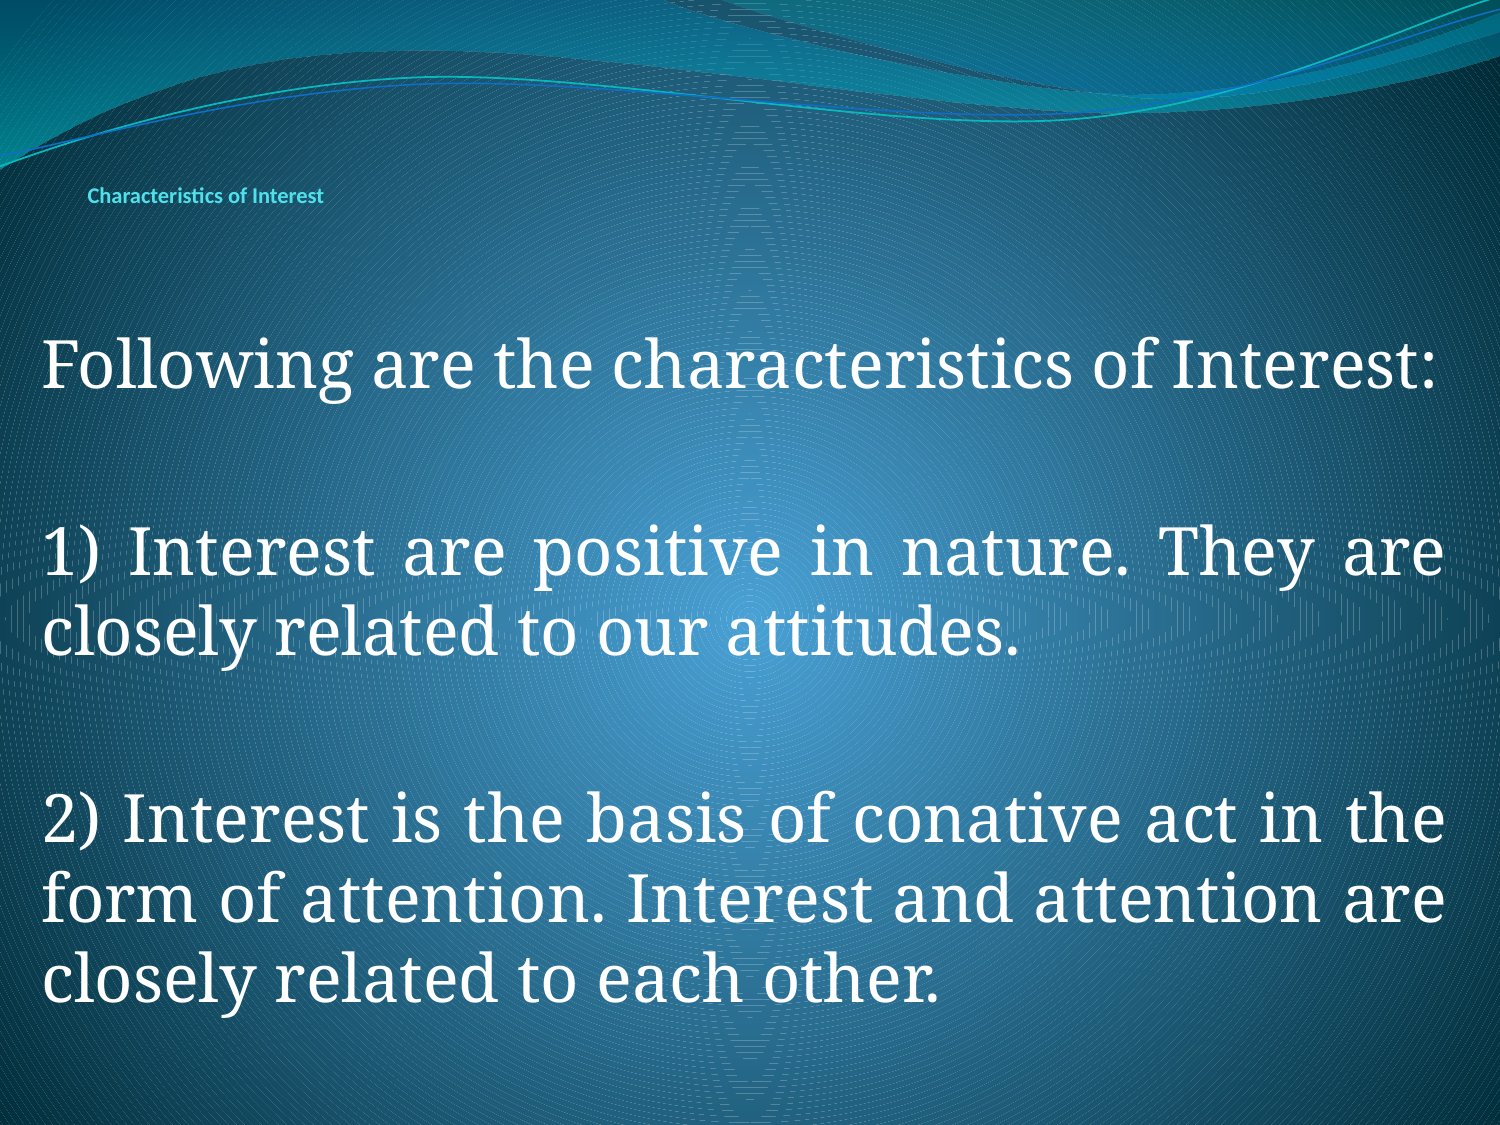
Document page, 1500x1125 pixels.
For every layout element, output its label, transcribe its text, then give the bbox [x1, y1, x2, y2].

subtitle Following are the characteristics of Interest: 1) Interest are positive in nature. They are closely related to our attitudes. 2) Interest is the basis of conative act in the form of attention. Interest and attention are closely related to each other. [41, 314, 1459, 1106]
title Characteristics of Interest [87, 54, 1376, 209]
